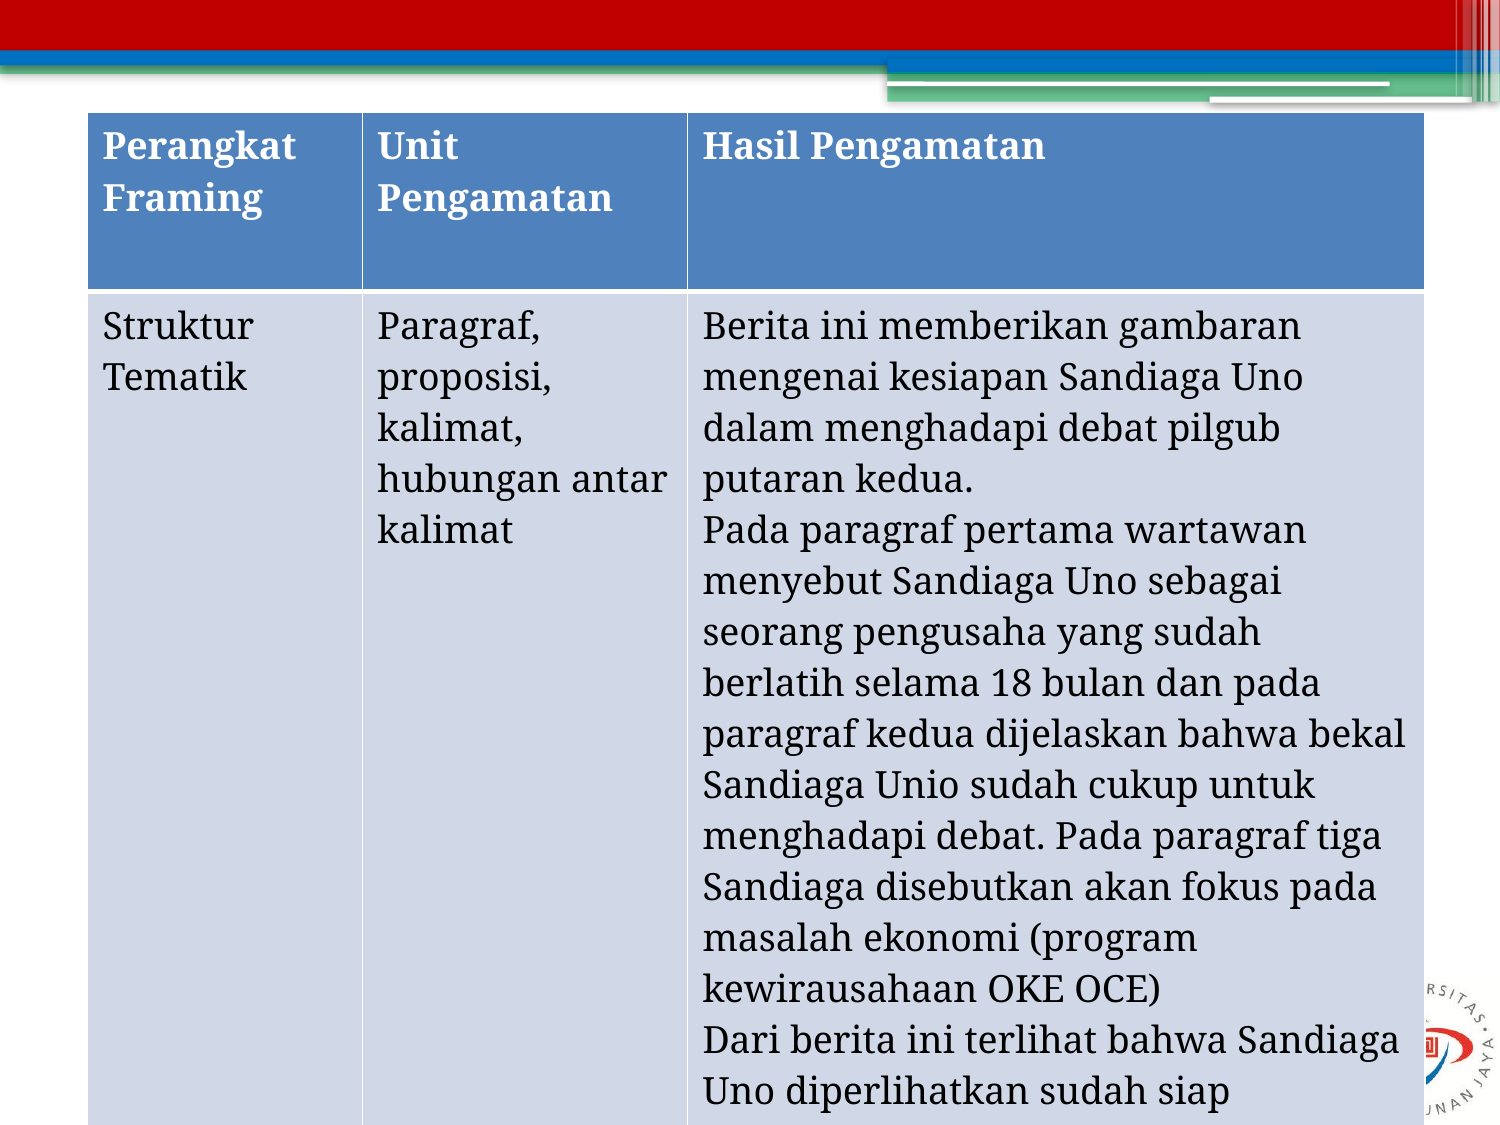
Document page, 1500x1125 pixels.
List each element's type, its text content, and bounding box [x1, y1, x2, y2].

table_cell Berita ini memberikan gambaran mengenai kesiapan Sandiaga Uno dalam menghadapi debat pilgub putaran kedua. Pada paragraf pertama wartawan menyebut Sandiaga Uno sebagai seorang pengusaha yang sudah berlatih selama 18 bulan dan pada paragraf kedua dijelaskan bahwa bekal Sandiaga Unio sudah cukup untuk menghadapi debat. Pada paragraf tiga Sandiaga disebutkan akan fokus pada masalah ekonomi (program kewirausahaan OKE OCE) Dari berita ini terlihat bahwa Sandiaga Uno diperlihatkan sudah siap menghadapi debat, ia telah cukup banyak berlatih dan fokus pada masalah ekonomi yang berkaitan dengan profesinya sebagai pengusaha. [688, 294, 1424, 1125]
table_header Hasil Pengamatan [688, 113, 1424, 289]
table_cell Paragraf, proposisi, kalimat, hubungan antar kalimat [363, 294, 687, 1125]
picture [1426, 975, 1500, 1125]
table_header Perangkat Framing [88, 113, 362, 289]
table_header Unit Pengamatan [363, 113, 687, 289]
table_cell Struktur Tematik [88, 294, 362, 1125]
